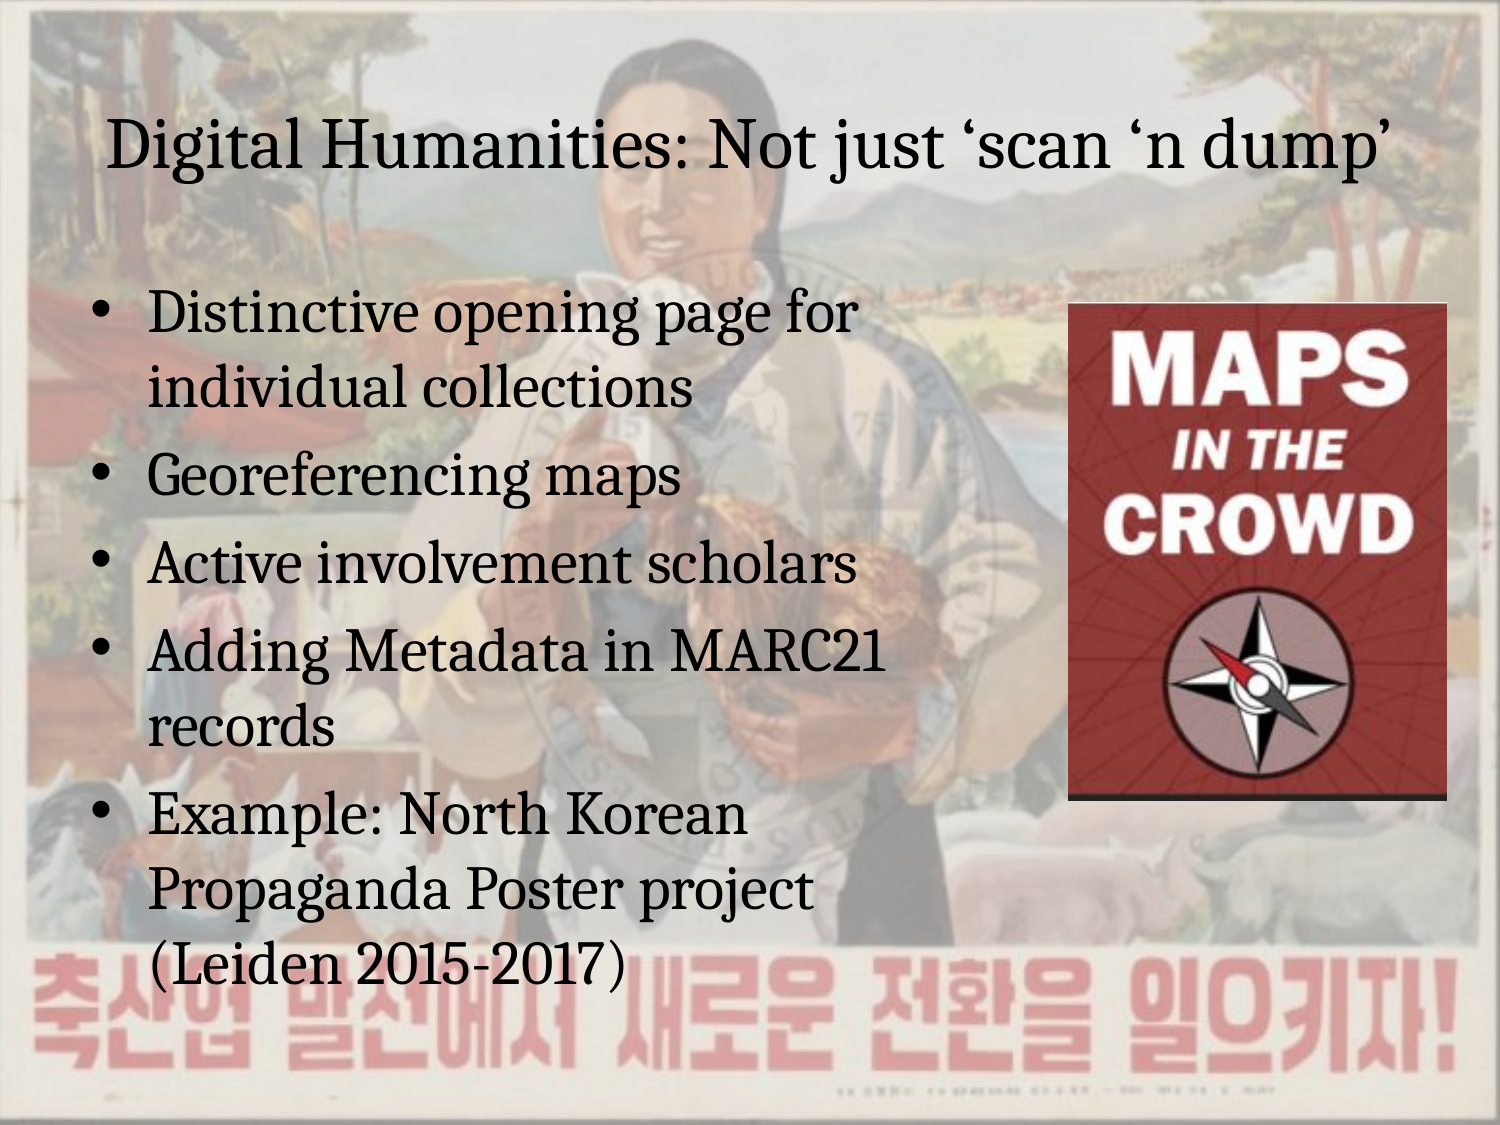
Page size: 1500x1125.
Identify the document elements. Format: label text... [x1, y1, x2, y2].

list Distinctive opening page for individual collections Georeferencing maps Active involvement scholars Adding Metadata in MARC21 records Example: North Korean Propaganda Poster project (Leiden 2015-2017) [75, 262, 951, 1005]
picture [1068, 302, 1448, 801]
title Digital Humanities: Not just ‘scan ‘n dump’ [75, 45, 1425, 233]
